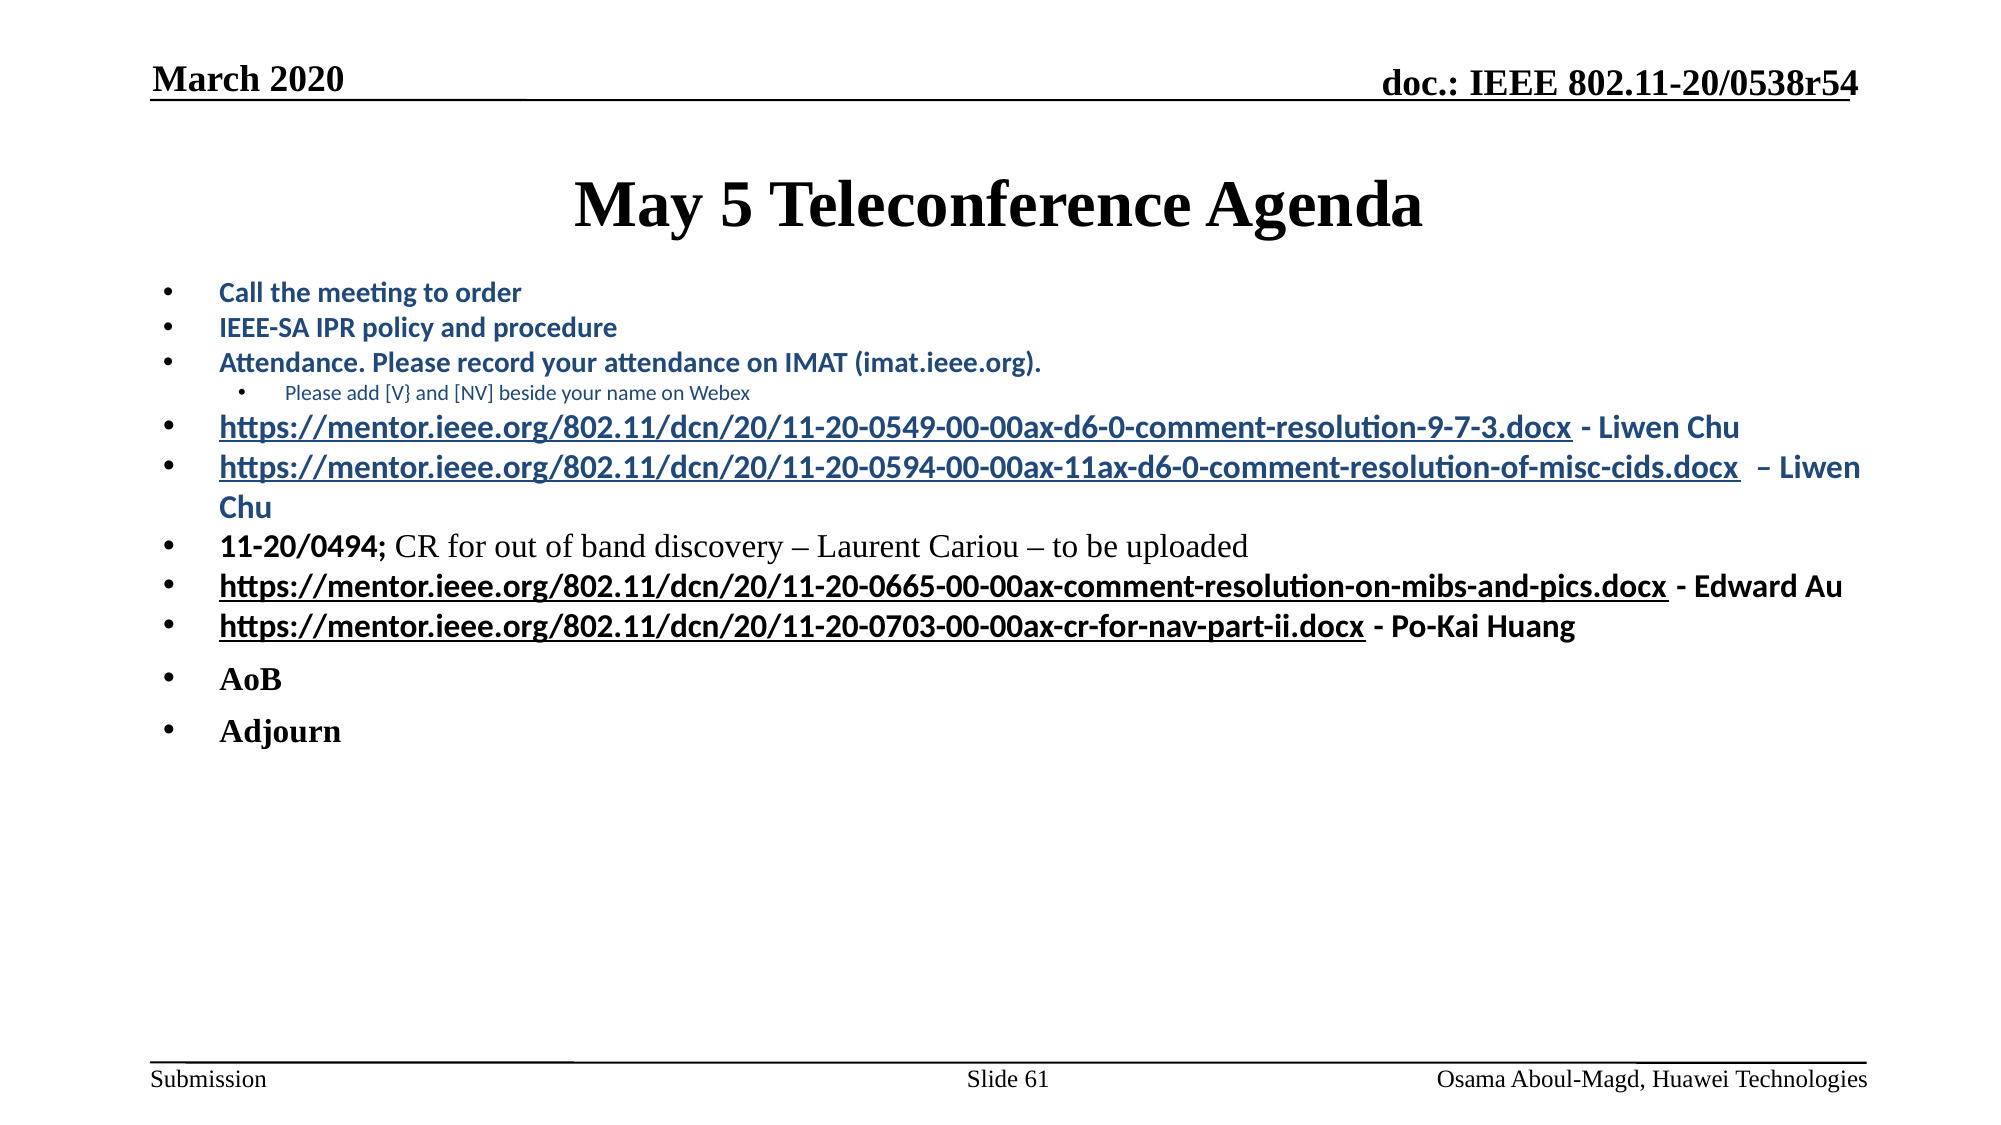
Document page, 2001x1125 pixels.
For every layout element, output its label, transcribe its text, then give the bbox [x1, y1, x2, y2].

list Call the meeting to order IEEE-SA IPR policy and procedure Attendance. Please record your attendance on IMAT (imat.ieee.org). Please add [V} and [NV] beside your name on Webex https://mentor.ieee.org/802.11/dcn/20/11-20-0549-00-00ax-d6-0-comment-resolution-9-7-3.docx - Liwen Chu https://mentor.ieee.org/802.11/dcn/20/11-20-0594-00-00ax-11ax-d6-0-comment-resolution-of-misc-cids.docx – Liwen Chu 11-20/0494; CR for out of band discovery – Laurent Cariou – to be uploaded https://mentor.ieee.org/802.11/dcn/20/11-20-0665-00-00ax-comment-resolution-on-mibs-and-pics.docx - Edward Au https://mentor.ieee.org/802.11/dcn/20/11-20-0703-00-00ax-cr-for-nav-part-ii.docx - Po-Kai Huang AoB Adjourn [147, 265, 1900, 1017]
slide_number Slide 61 [950, 1061, 1067, 1123]
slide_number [152, 54, 563, 100]
title May 5 Teleconference Agenda [149, 112, 1850, 265]
footer Osama Aboul-Magd, Huawei Technologies [1171, 1061, 1869, 1093]
